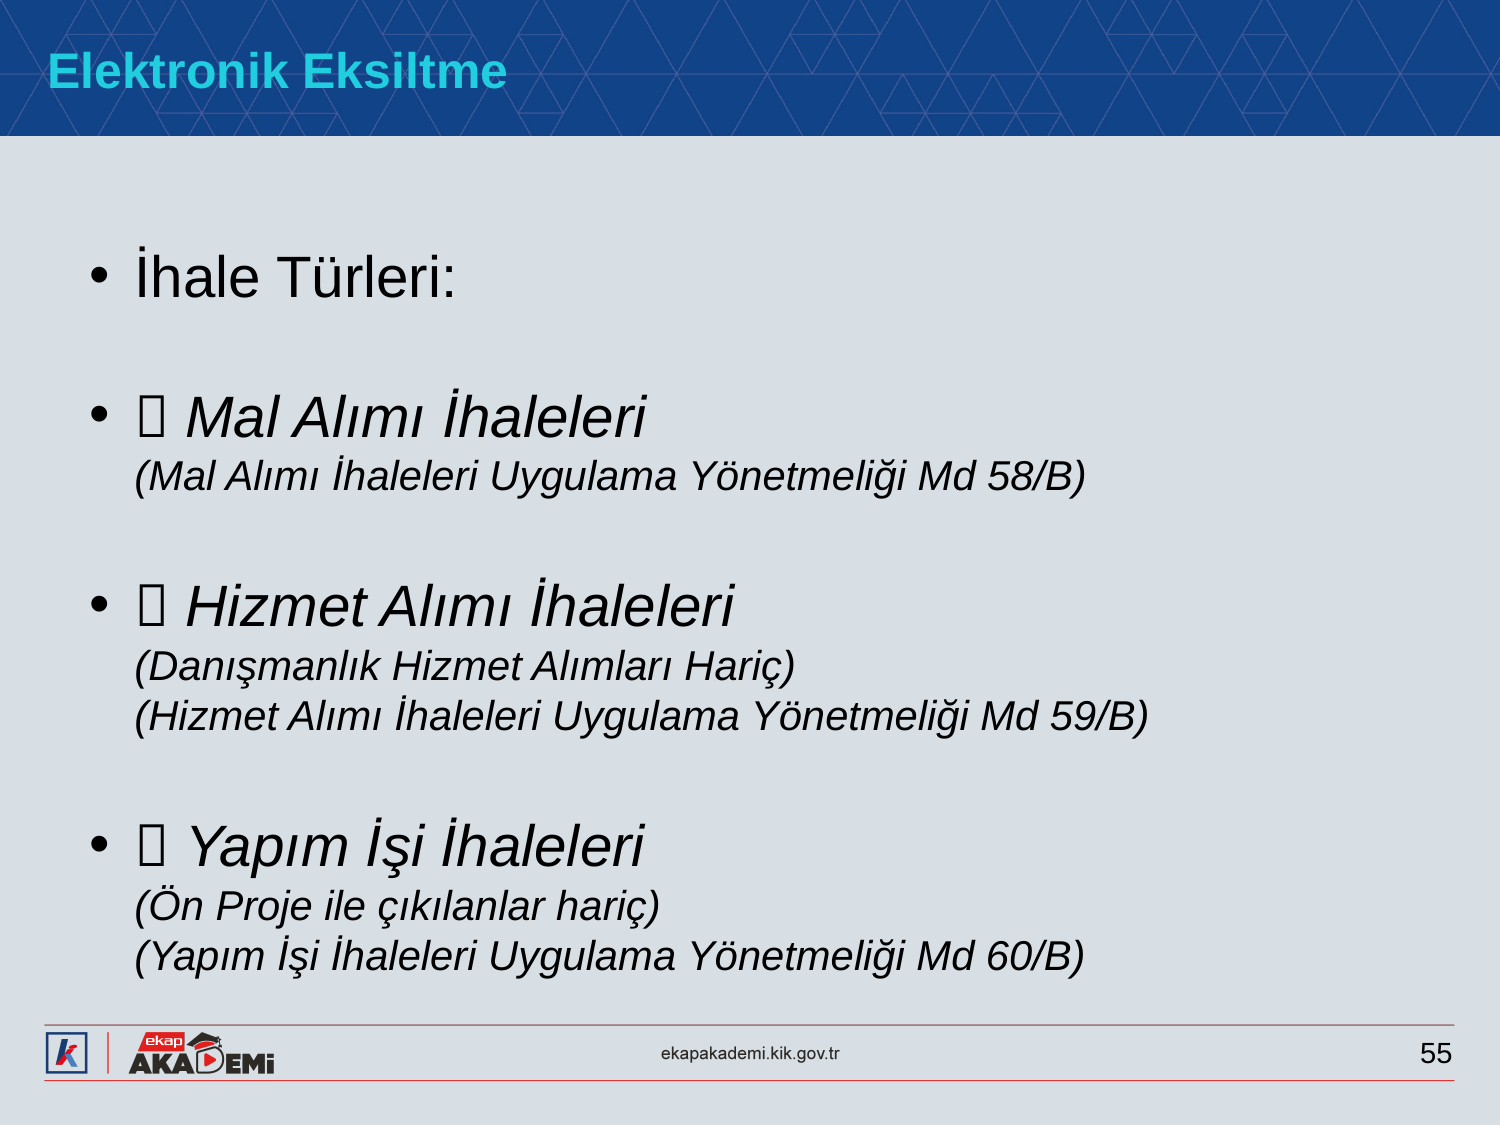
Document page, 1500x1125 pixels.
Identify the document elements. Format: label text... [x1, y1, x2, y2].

text_box İhale Türleri:  Mal Alımı İhaleleri (Mal Alımı İhaleleri Uygulama Yönetmeliği Md 58/B)  Hizmet Alımı İhaleleri (Danışmanlık Hizmet Alımları Hariç) (Hizmet Alımı İhaleleri Uygulama Yönetmeliği Md 59/B)  Yapım İşi İhaleleri (Ön Proje ile çıkılanlar hariç) (Yapım İşi İhaleleri Uygulama Yönetmeliği Md 60/B) [74, 231, 1425, 1063]
picture [0, 0, 1500, 136]
title Elektronik Eksiltme [47, 34, 1453, 105]
slide_number 55 [1275, 1031, 1453, 1073]
picture [0, 1020, 1500, 1125]
